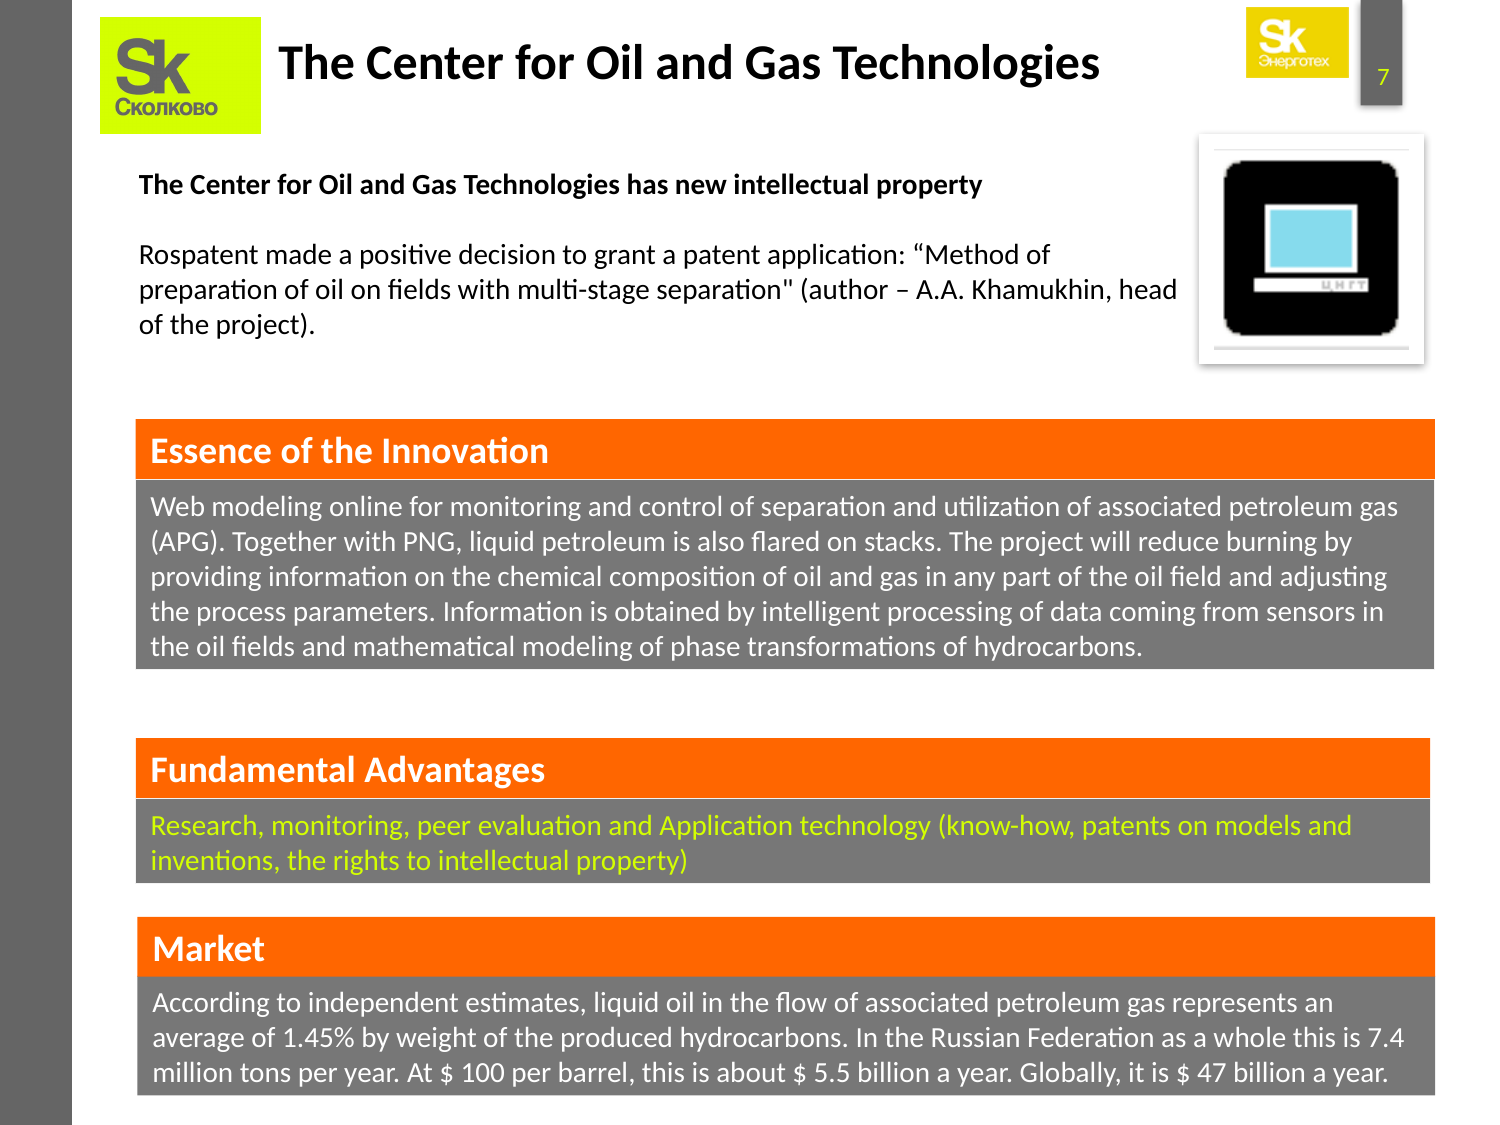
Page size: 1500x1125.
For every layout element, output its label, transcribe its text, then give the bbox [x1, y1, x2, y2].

text_box According to independent estimates, liquid oil in the flow of associated petroleum gas represents an average of 1.45% by weight of the produced hydrocarbons. In the Russian Federation as a whole this is 7.4 million tons per year. At $ 100 per barrel, this is about $ 5.5 billion a year. Globally, it is $ 47 billion a year. [137, 977, 1436, 1096]
text_box Research, monitoring, peer evaluation and Application technology (know-how, patents on models and inventions, the rights to intellectual property) [135, 798, 1431, 884]
text_box Web modeling online for monitoring and control of separation and utilization of associated petroleum gas (APG). Together with PNG, liquid petroleum is also flared on stacks. The project will reduce burning by providing information on the chemical composition of oil and gas in any part of the oil field and adjusting the process parameters. Information is obtained by intelligent processing of data coming from sensors in the oil fields and mathematical modeling of phase transformations of hydrocarbons. [135, 479, 1435, 670]
picture [1246, 6, 1349, 79]
text_box The Center for Oil and Gas Technologies has new intellectual property Rospatent made a positive decision to grant a patent application: “Method of preparation of oil on fields with multi-stage separation" (author – A.A. Khamukhin, head of the project). [123, 158, 1194, 348]
picture [1213, 148, 1410, 351]
text_box Fundamental Advantages [135, 738, 1431, 798]
picture [0, 0, 72, 1125]
text_box Essence of the Innovation [135, 419, 1435, 479]
picture [100, 17, 261, 134]
text_box Market [137, 916, 1436, 977]
title The Center for Oil and Gas Technologies [263, 21, 1329, 138]
